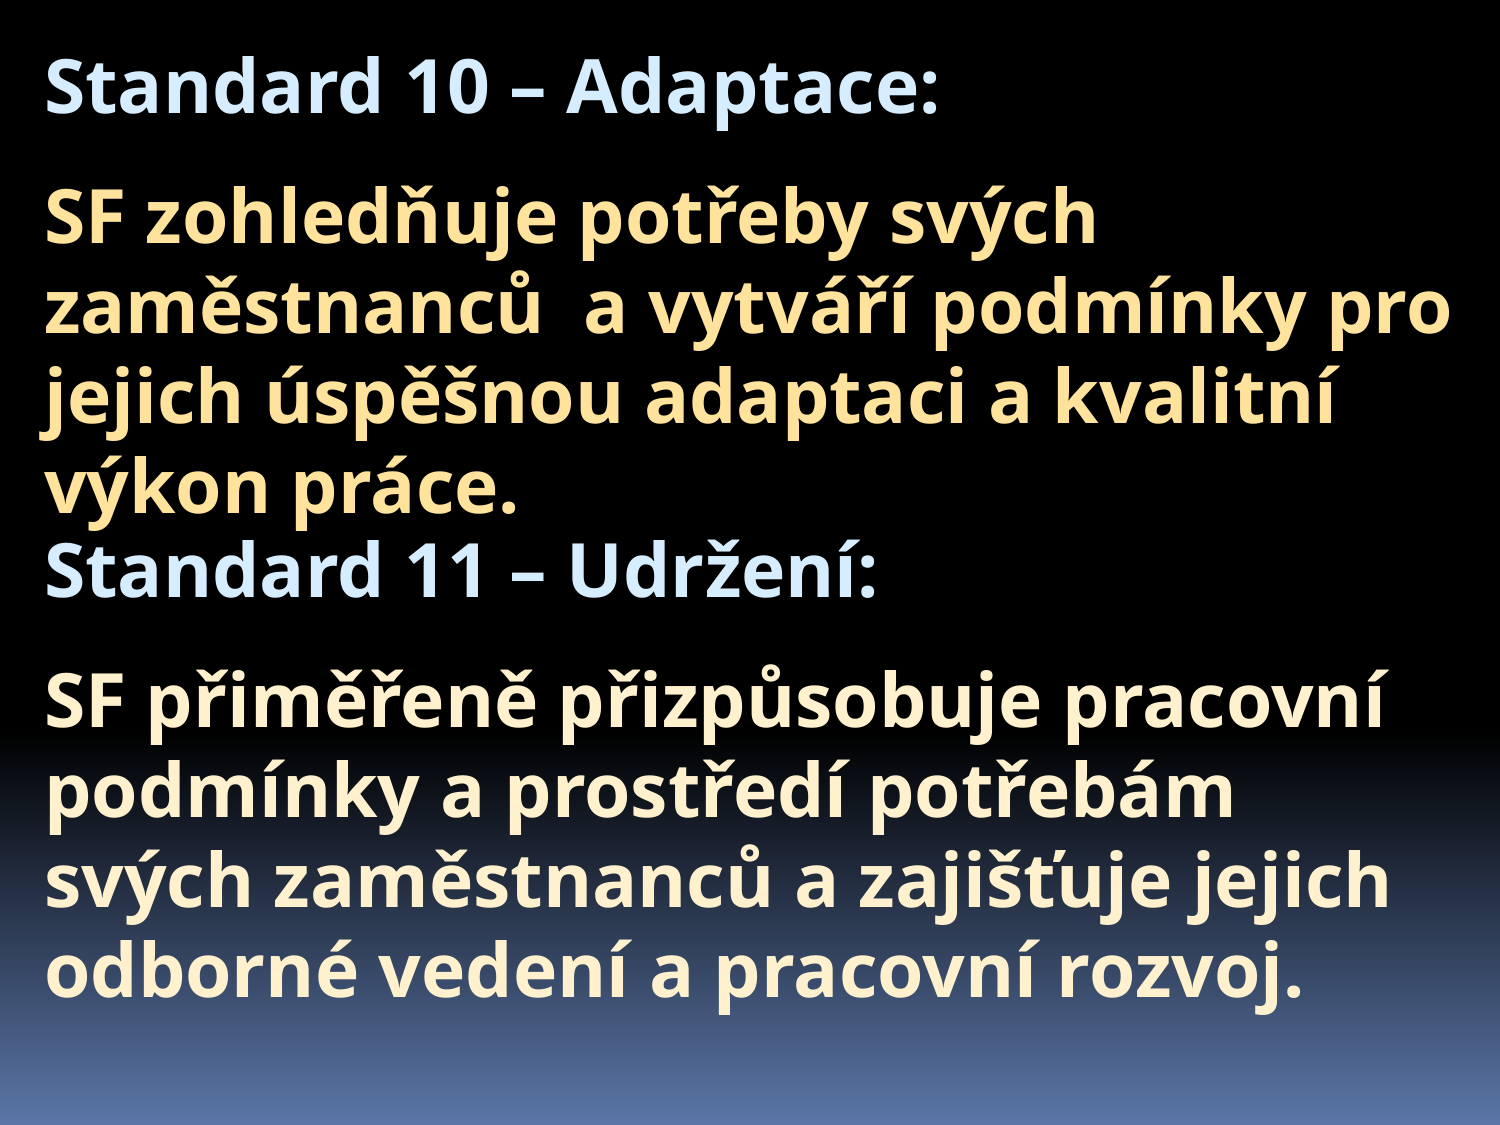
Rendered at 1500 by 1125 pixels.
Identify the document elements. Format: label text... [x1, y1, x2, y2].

text_box Standard 11 – Udržení: SF přiměřeně přizpůsobuje pracovní podmínky a prostředí potřebám svých zaměstnanců a zajišťuje jejich odborné vedení a pracovní rozvoj. [29, 515, 1459, 1020]
text_box Standard 10 – Adaptace: SF zohledňuje potřeby svých zaměstnanců a vytváří podmínky pro jejich úspěšnou adaptaci a kvalitní výkon práce. [29, 30, 1500, 536]
